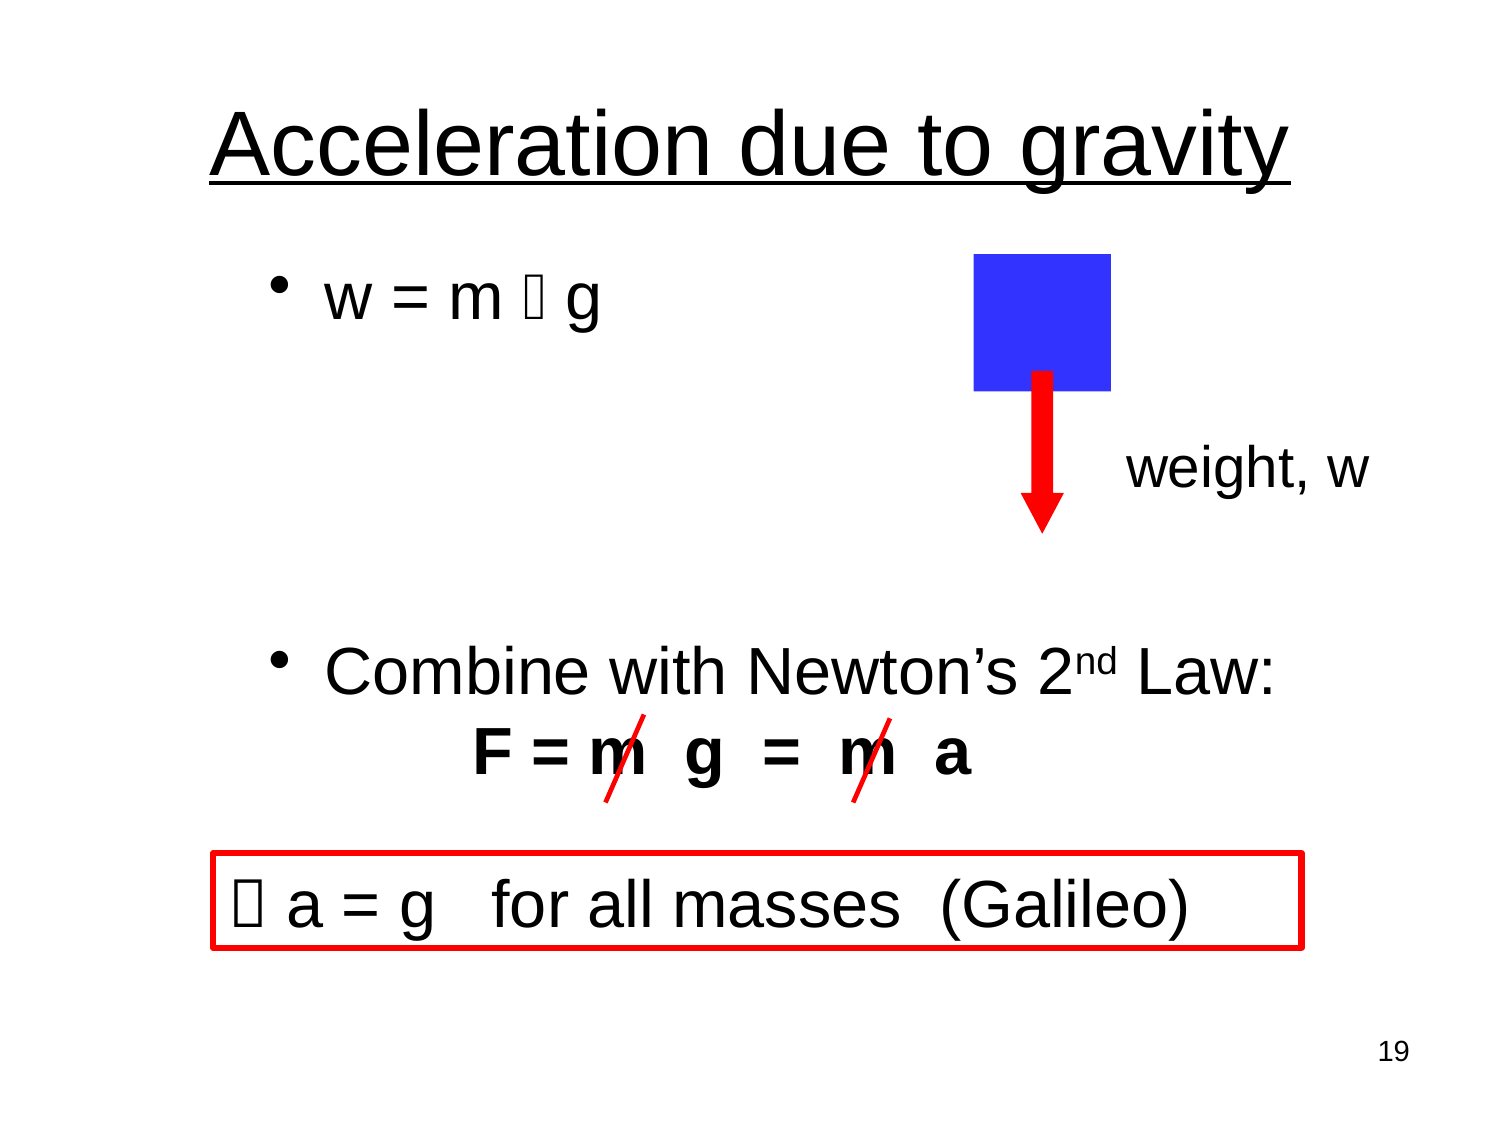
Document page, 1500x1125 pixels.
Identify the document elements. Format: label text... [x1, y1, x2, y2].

text_box  a = g for all masses (Galileo) [213, 853, 1302, 948]
text_box [973, 254, 1111, 392]
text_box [852, 718, 891, 803]
title Acceleration due to gravity [75, 45, 1425, 233]
text_box weight, w [1111, 421, 1385, 507]
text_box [605, 714, 645, 803]
text_box [1020, 370, 1064, 534]
slide_number 19 [1074, 1024, 1425, 1103]
list w = m  g Combine with Newton’s 2nd Law: F = m g = m a [253, 245, 1385, 984]
